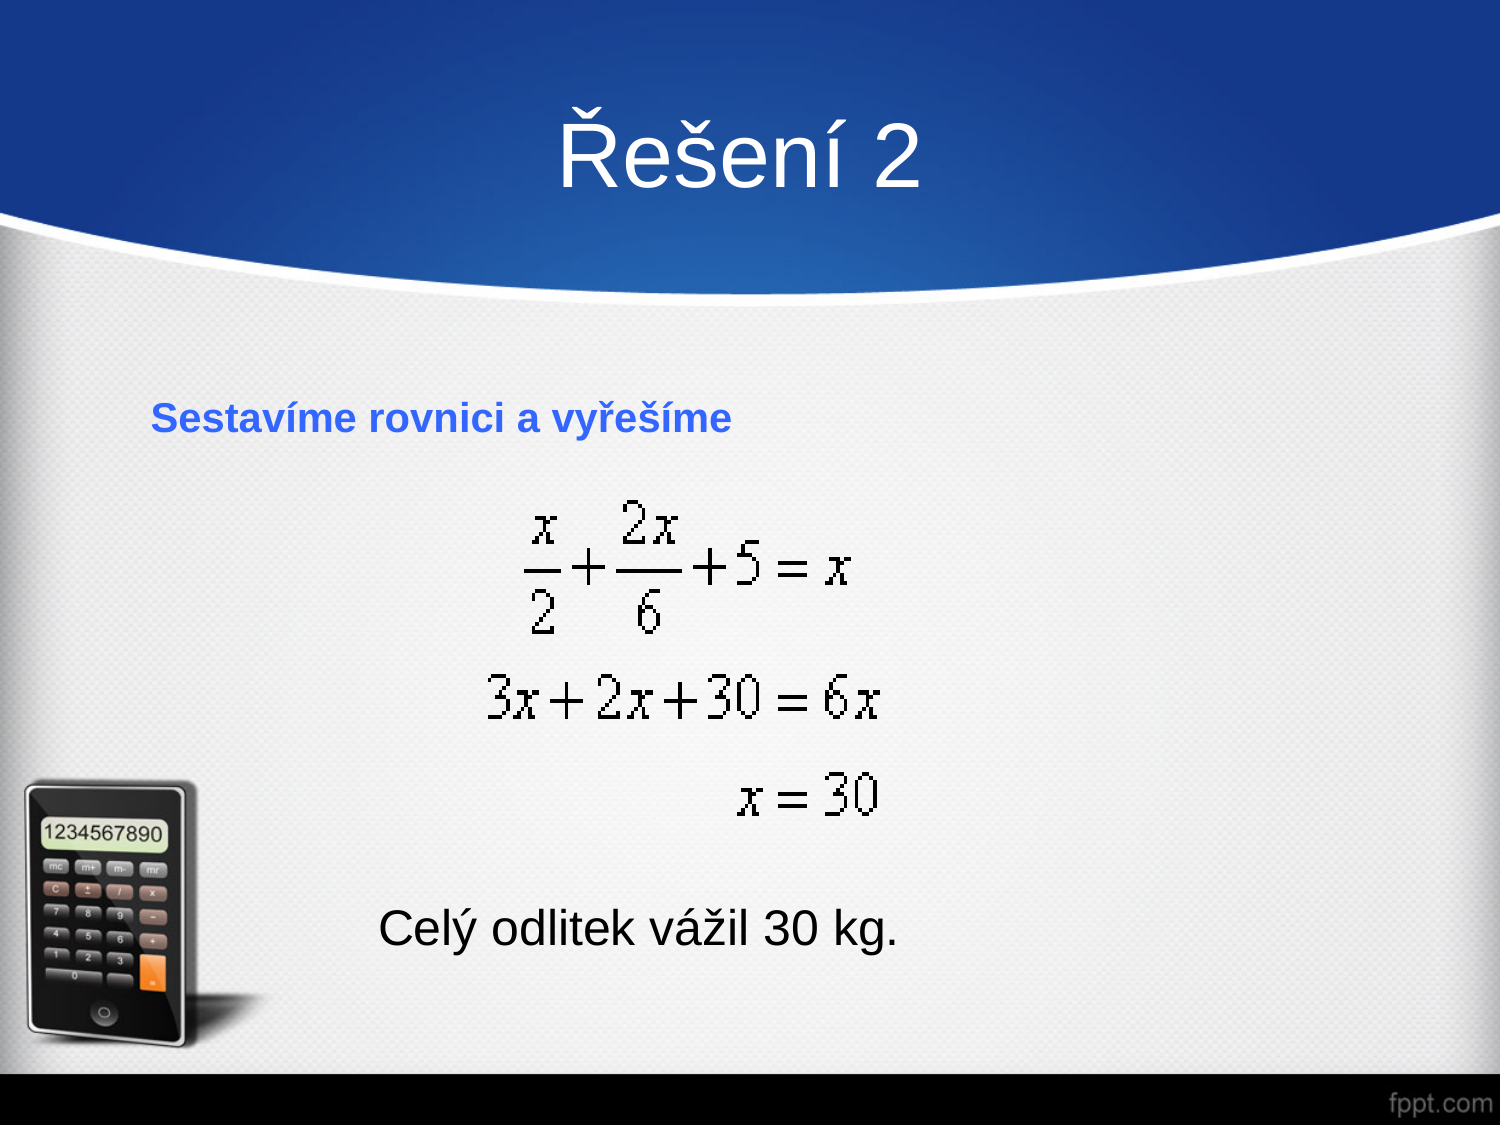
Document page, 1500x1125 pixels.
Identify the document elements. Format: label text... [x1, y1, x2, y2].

title Řešení 2 [64, 70, 1415, 232]
text_box Sestavíme rovnici a vyřešíme [135, 383, 892, 449]
text_box Celý odlitek vážil 30 kg. [363, 888, 916, 964]
picture [0, 0, 1500, 1125]
